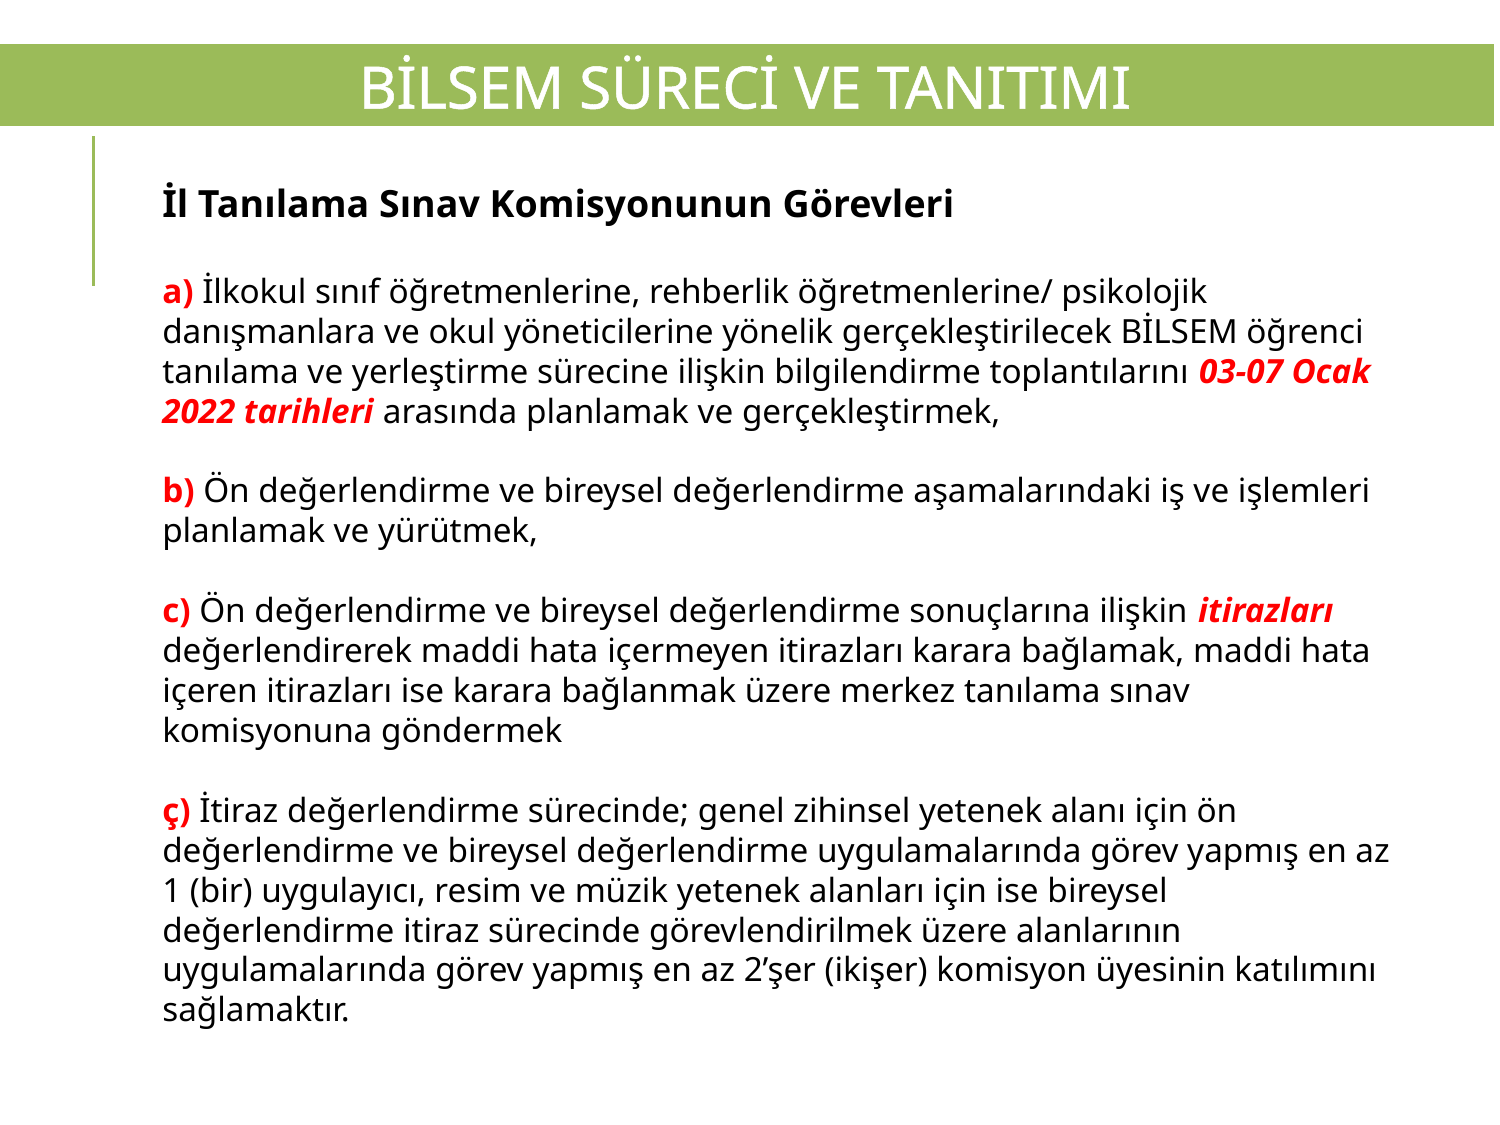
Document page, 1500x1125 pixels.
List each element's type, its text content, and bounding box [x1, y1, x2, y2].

text_box BİLSEM SÜRECİ VE TANITIMI [0, 41, 1497, 129]
text_box İl Tanılama Sınav Komisyonunun Görevleri a) İlkokul sınıf öğretmenlerine, rehberlik öğretmenlerine/ psikolojik danışmanlara ve okul yöneticilerine yönelik gerçekleştirilecek BİLSEM öğrenci tanılama ve yerleştirme sürecine ilişkin bilgilendirme toplantılarını 03-07 Ocak 2022 tarihleri arasında planlamak ve gerçekleştirmek, b) Ön değerlendirme ve bireysel değerlendirme aşamalarındaki iş ve işlemleri planlamak ve yürütmek, c) Ön değerlendirme ve bireysel değerlendirme sonuçlarına ilişkin itirazları değerlendirerek maddi hata içermeyen itirazları karara bağlamak, maddi hata içeren itirazları ise karara bağlanmak üzere merkez tanılama sınav komisyonuna göndermek ç) İtiraz değerlendirme sürecinde; genel zihinsel yetenek alanı için ön değerlendirme ve bireysel değerlendirme uygulamalarında görev yapmış en az 1 (bir) uygulayıcı, resim ve müzik yetenek alanları için ise bireysel değerlendirme itiraz sürecinde görevlendirilmek üzere alanlarının uygulamalarında görev yapmış en az 2’şer (ikişer) komisyon üyesinin katılımını sağlamaktır. [147, 172, 1414, 1036]
